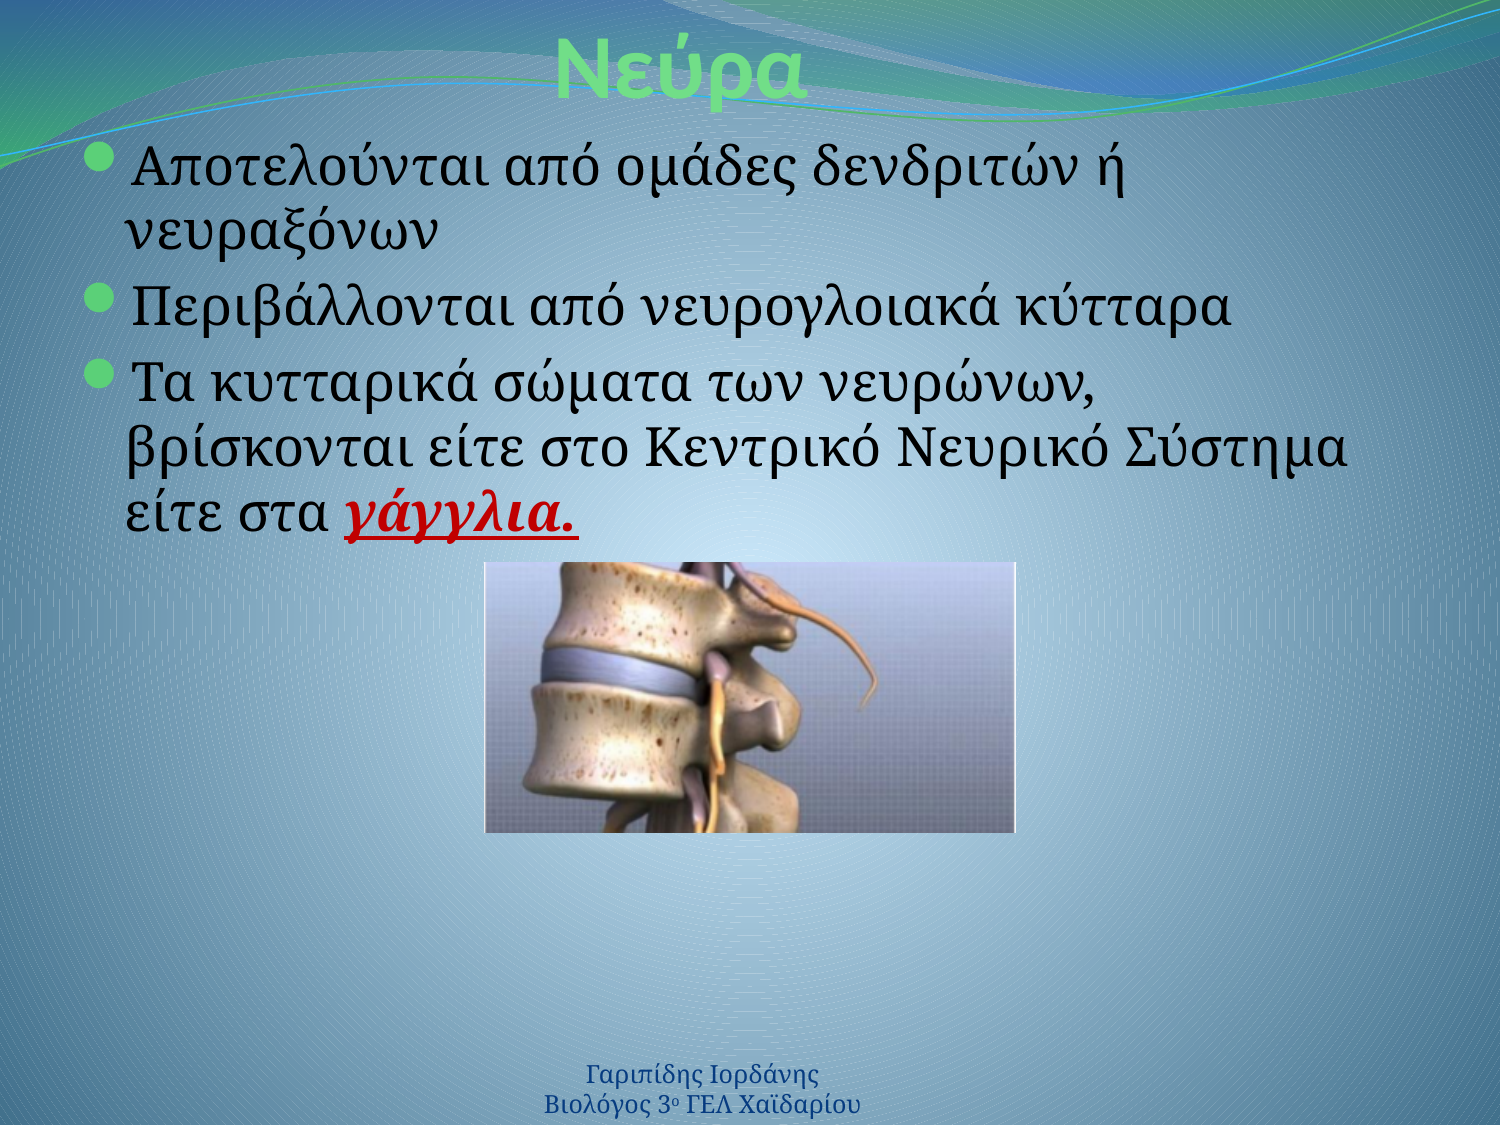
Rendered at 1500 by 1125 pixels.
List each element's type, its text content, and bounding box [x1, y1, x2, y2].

text_box Νεύρα [538, 0, 825, 125]
picture [484, 562, 1016, 834]
footer Γαριπίδης Ιορδάνης Βιολόγος 3ο ΓΕΛ Χαϊδαρίου [431, 1058, 981, 1119]
list Αποτελούνται από ομάδες δενδριτών ή νευραξόνων Περιβάλλονται από νευρογλοιακά κύτταρα Τα κυτταρικά σώματα των νευρώνων, βρίσκονται είτε στο Κεντρικό Νευρικό Σύστημα είτε στα γάγγλια. [64, 123, 1416, 844]
